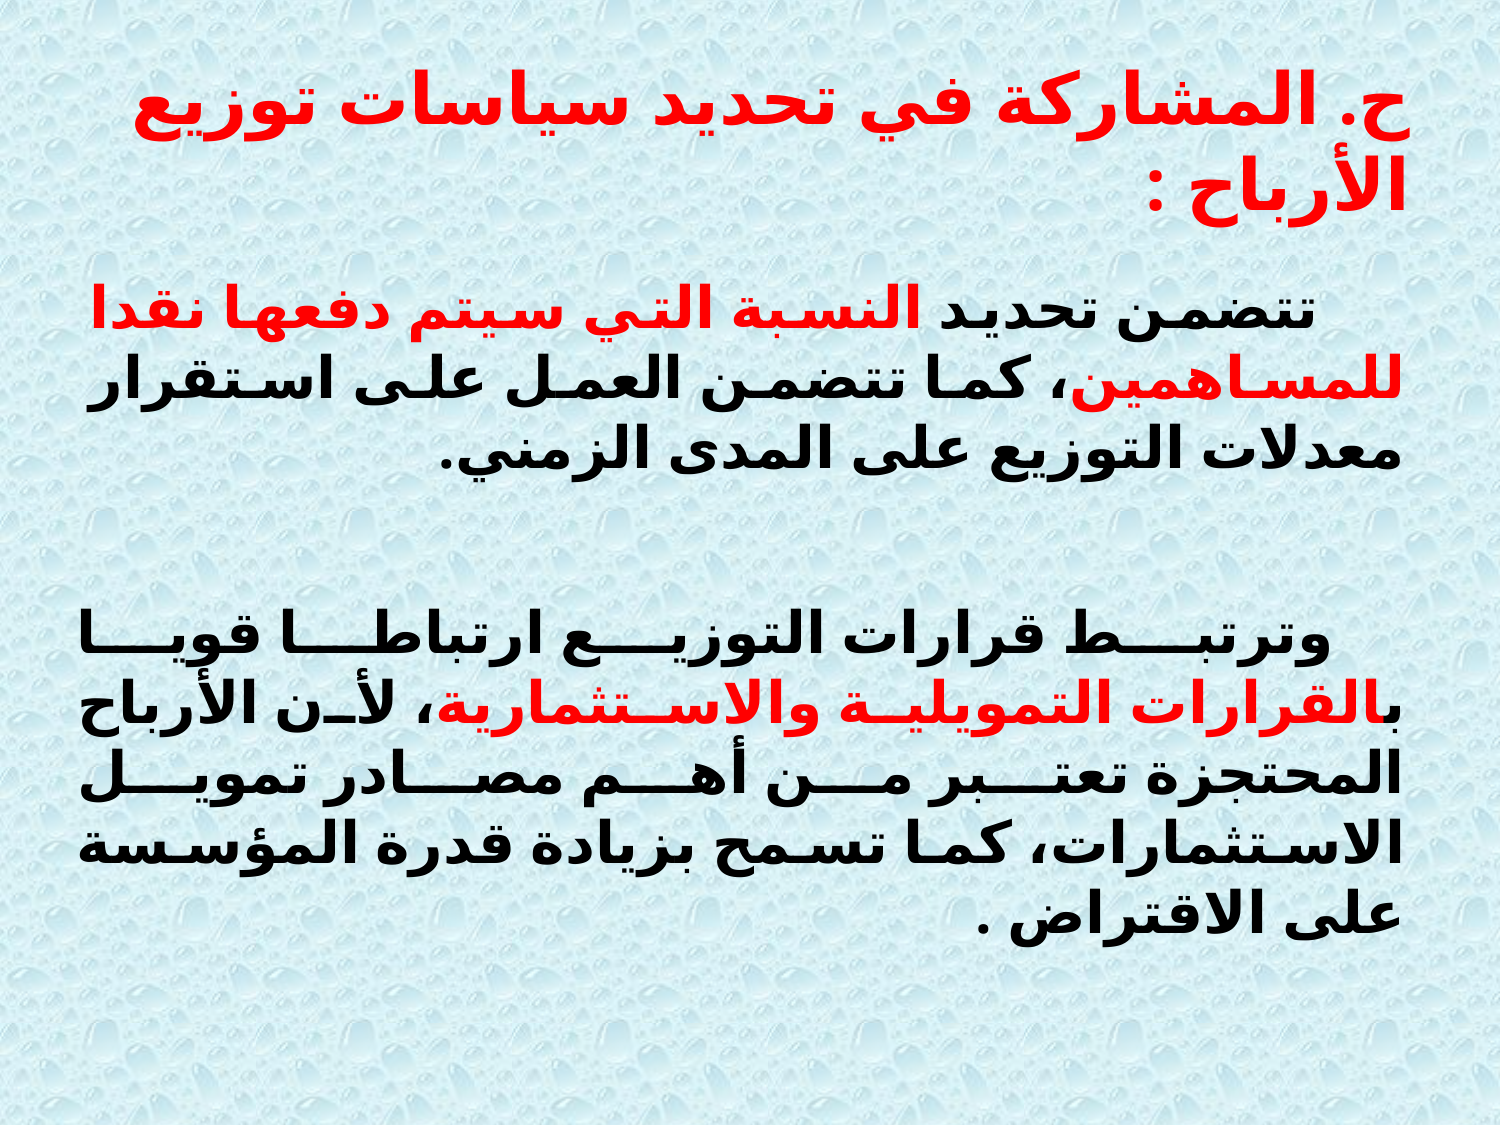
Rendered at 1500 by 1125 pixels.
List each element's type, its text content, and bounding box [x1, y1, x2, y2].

list تتضمن تحديد النسبة التي سيتم دفعها نقدا للمساهمين، كما تتضمن العمل على استقرار معدلات التوزيع على المدى الزمني. [75, 262, 1425, 450]
text_box وترتبط قرارات التوزيع ارتباطا قويا بالقرارات التمويلية والاستثمارية، لأن الأرباح المحتجزة تعتبر من أهم مصادر تمويل الاستثمارات، كما تسمح بزيادة قدرة المؤسسة على الاقتراض . [62, 587, 1425, 953]
title ح. المشاركة في تحديد سياسات توزيع الأرباح : [75, 45, 1425, 233]
